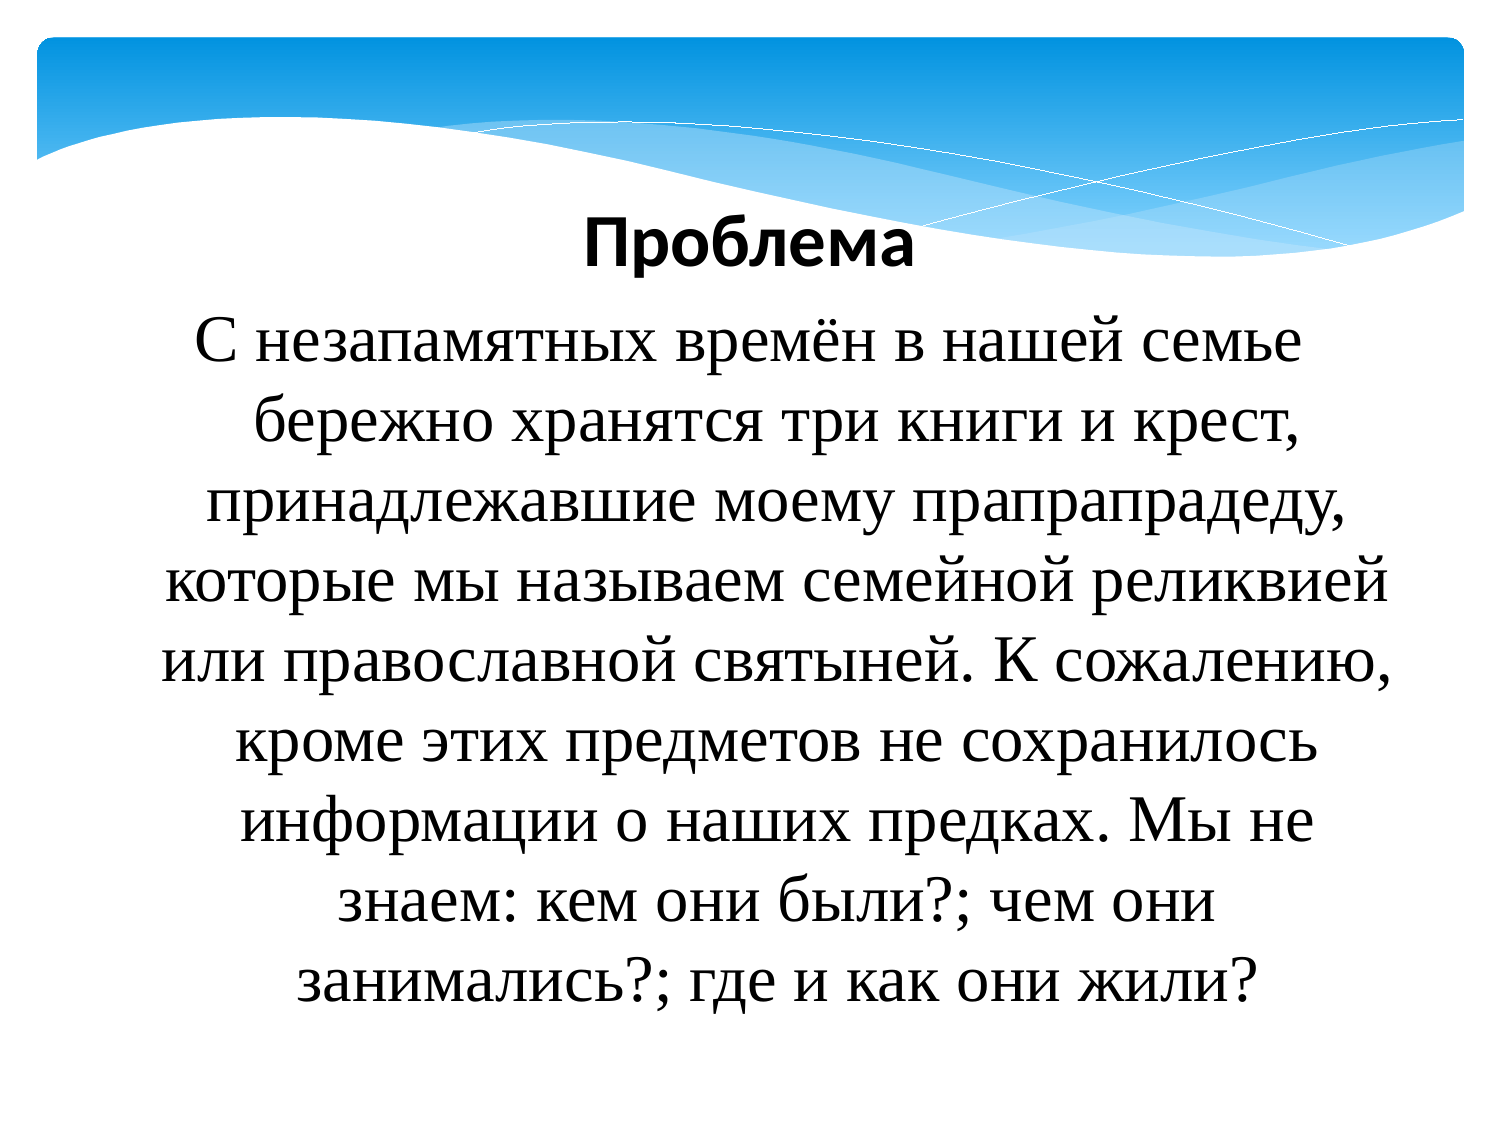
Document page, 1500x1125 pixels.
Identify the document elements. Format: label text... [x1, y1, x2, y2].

text_box Проблема С незапамятных времён в нашей семье бережно хранятся три книги и крест, принадлежавшие моему прапрапрадеду, которые мы называем семейной реликвией или православной святыней. К сожалению, кроме этих предметов не сохранилось информации о наших предках. Мы не знаем: кем они были?; чем они занимались?; где и как они жили? [75, 184, 1425, 1024]
text_box [75, 101, 1425, 184]
